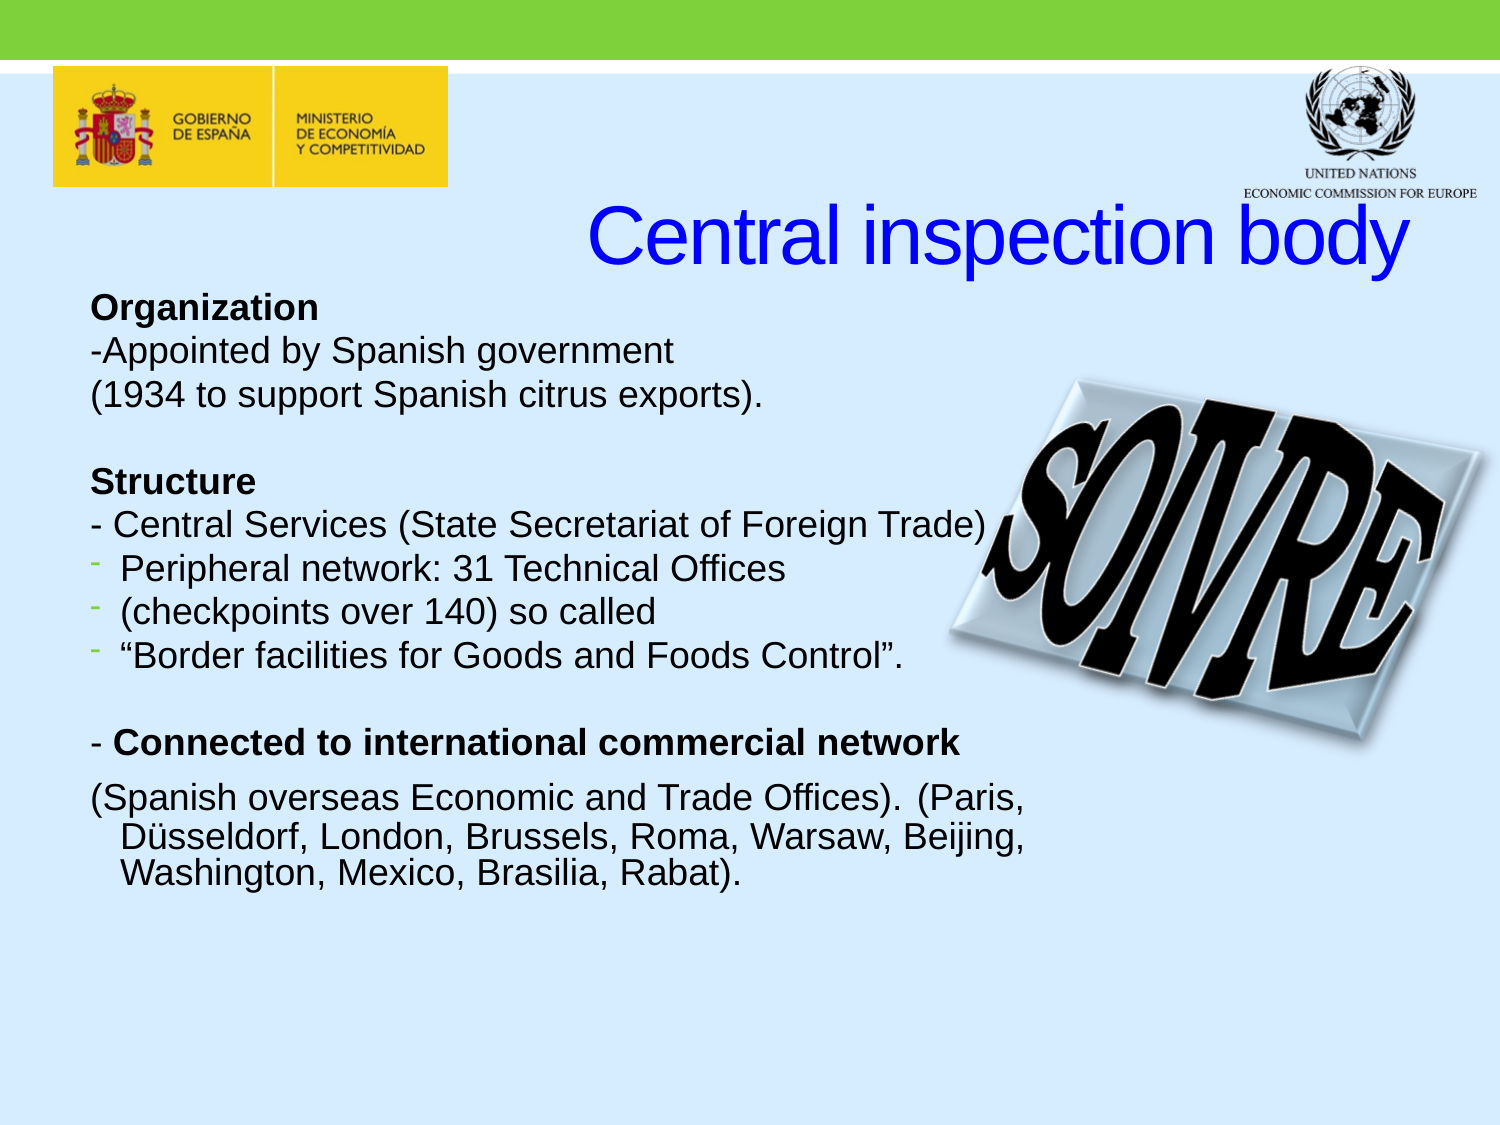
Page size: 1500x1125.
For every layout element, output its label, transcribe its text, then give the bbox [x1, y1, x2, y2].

picture [1244, 66, 1478, 198]
picture [921, 361, 1500, 776]
list Organization -Appointed by Spanish government (1934 to support Spanish citrus exports). Structure - Central Services (State Secretariat of Foreign Trade) Peripheral network: 31 Technical Offices (checkpoints over 140) so called “Border facilities for Goods and Foods Control”. - Connected to international commercial network (Spanish overseas Economic and Trade Offices). (Paris, Düsseldorf, London, Brussels, Roma, Warsaw, Beijing, Washington, Mexico, Brasilia, Rabat). [74, 231, 1046, 1059]
title Central inspection body [76, 150, 1427, 313]
picture [52, 66, 448, 187]
